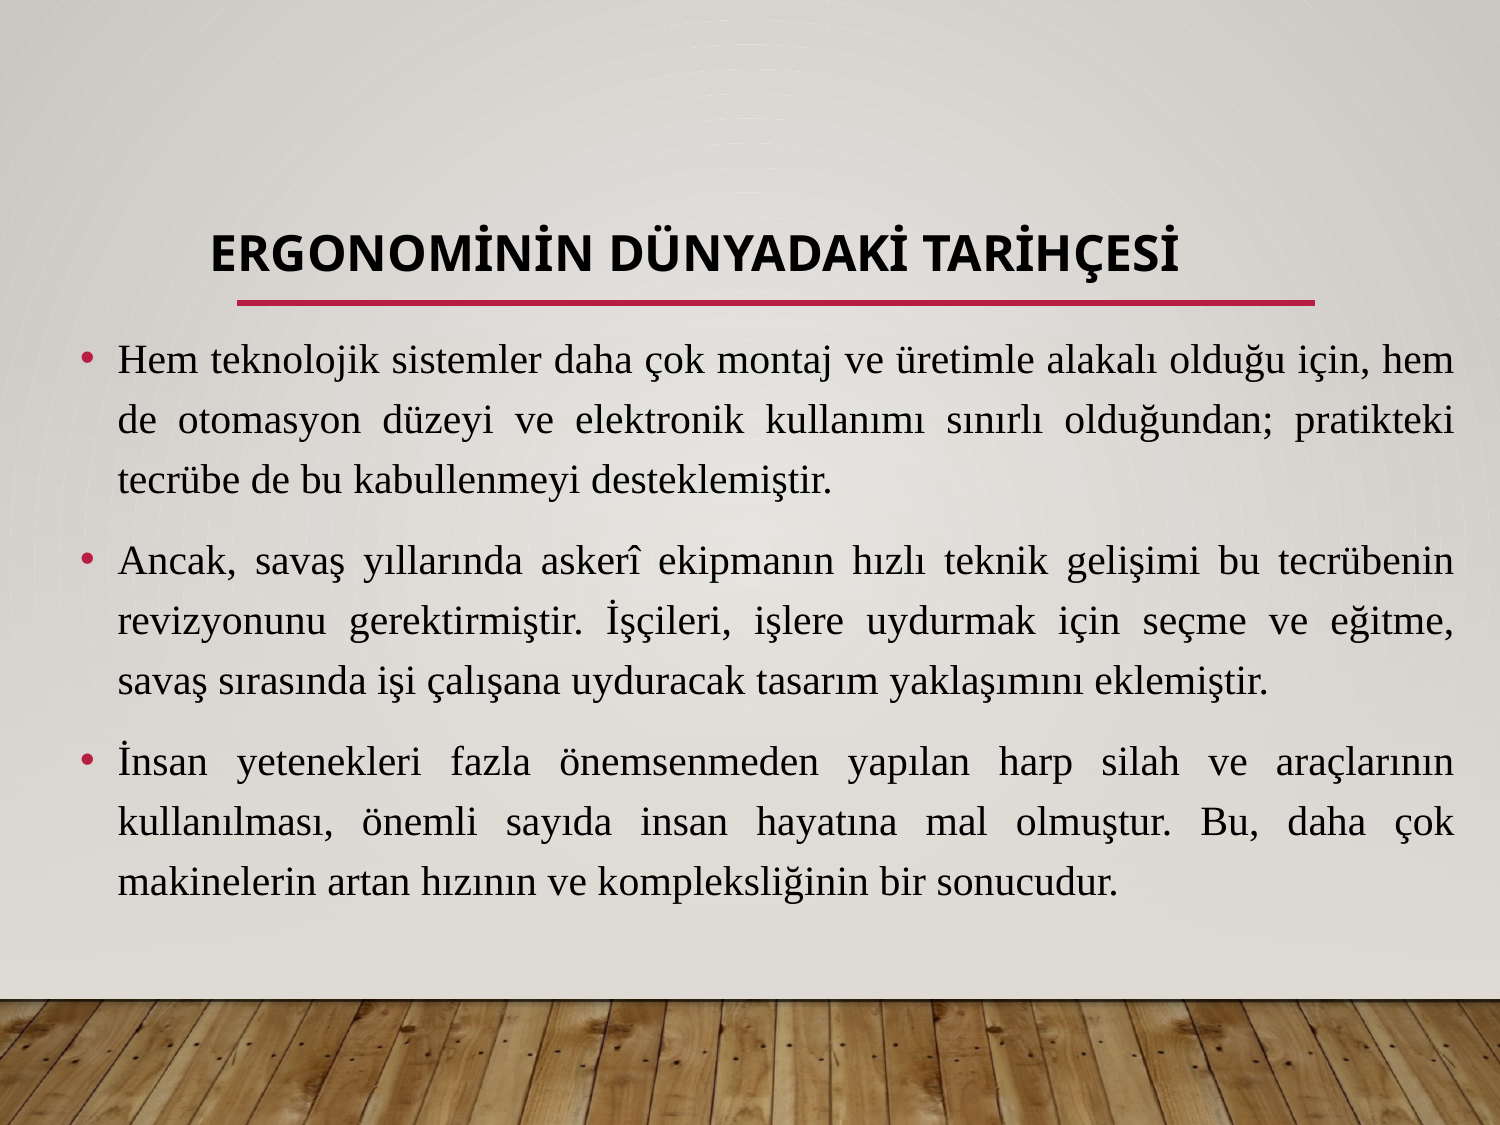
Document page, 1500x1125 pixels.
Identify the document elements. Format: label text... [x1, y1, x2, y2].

title ERGONOMİNİN DÜNYADAKİ TARİHÇESİ [194, 220, 1341, 315]
list Hem teknolojik sistemler daha çok montaj ve üretimle alakalı olduğu için, hem de otomasyon düzeyi ve elektronik kullanımı sınırlı olduğundan; pratikteki tecrübe de bu kabullenmeyi desteklemiştir. Ancak, savaş yıllarında askerî ekipmanın hızlı teknik gelişimi bu tecrübenin revizyonunu gerektirmiştir. İşçileri, işlere uydurmak için seçme ve eğitme, savaş sırasında işi çalışana uyduracak tasarım yaklaşımını eklemiştir. İnsan yetenekleri fazla önemsenmeden yapılan harp silah ve araçlarının kullanılması, önemli sayıda insan hayatına mal olmuştur. Bu, daha çok makinelerin artan hızının ve kompleksliğinin bir sonucudur. [64, 314, 1471, 941]
picture [0, 999, 1500, 1125]
